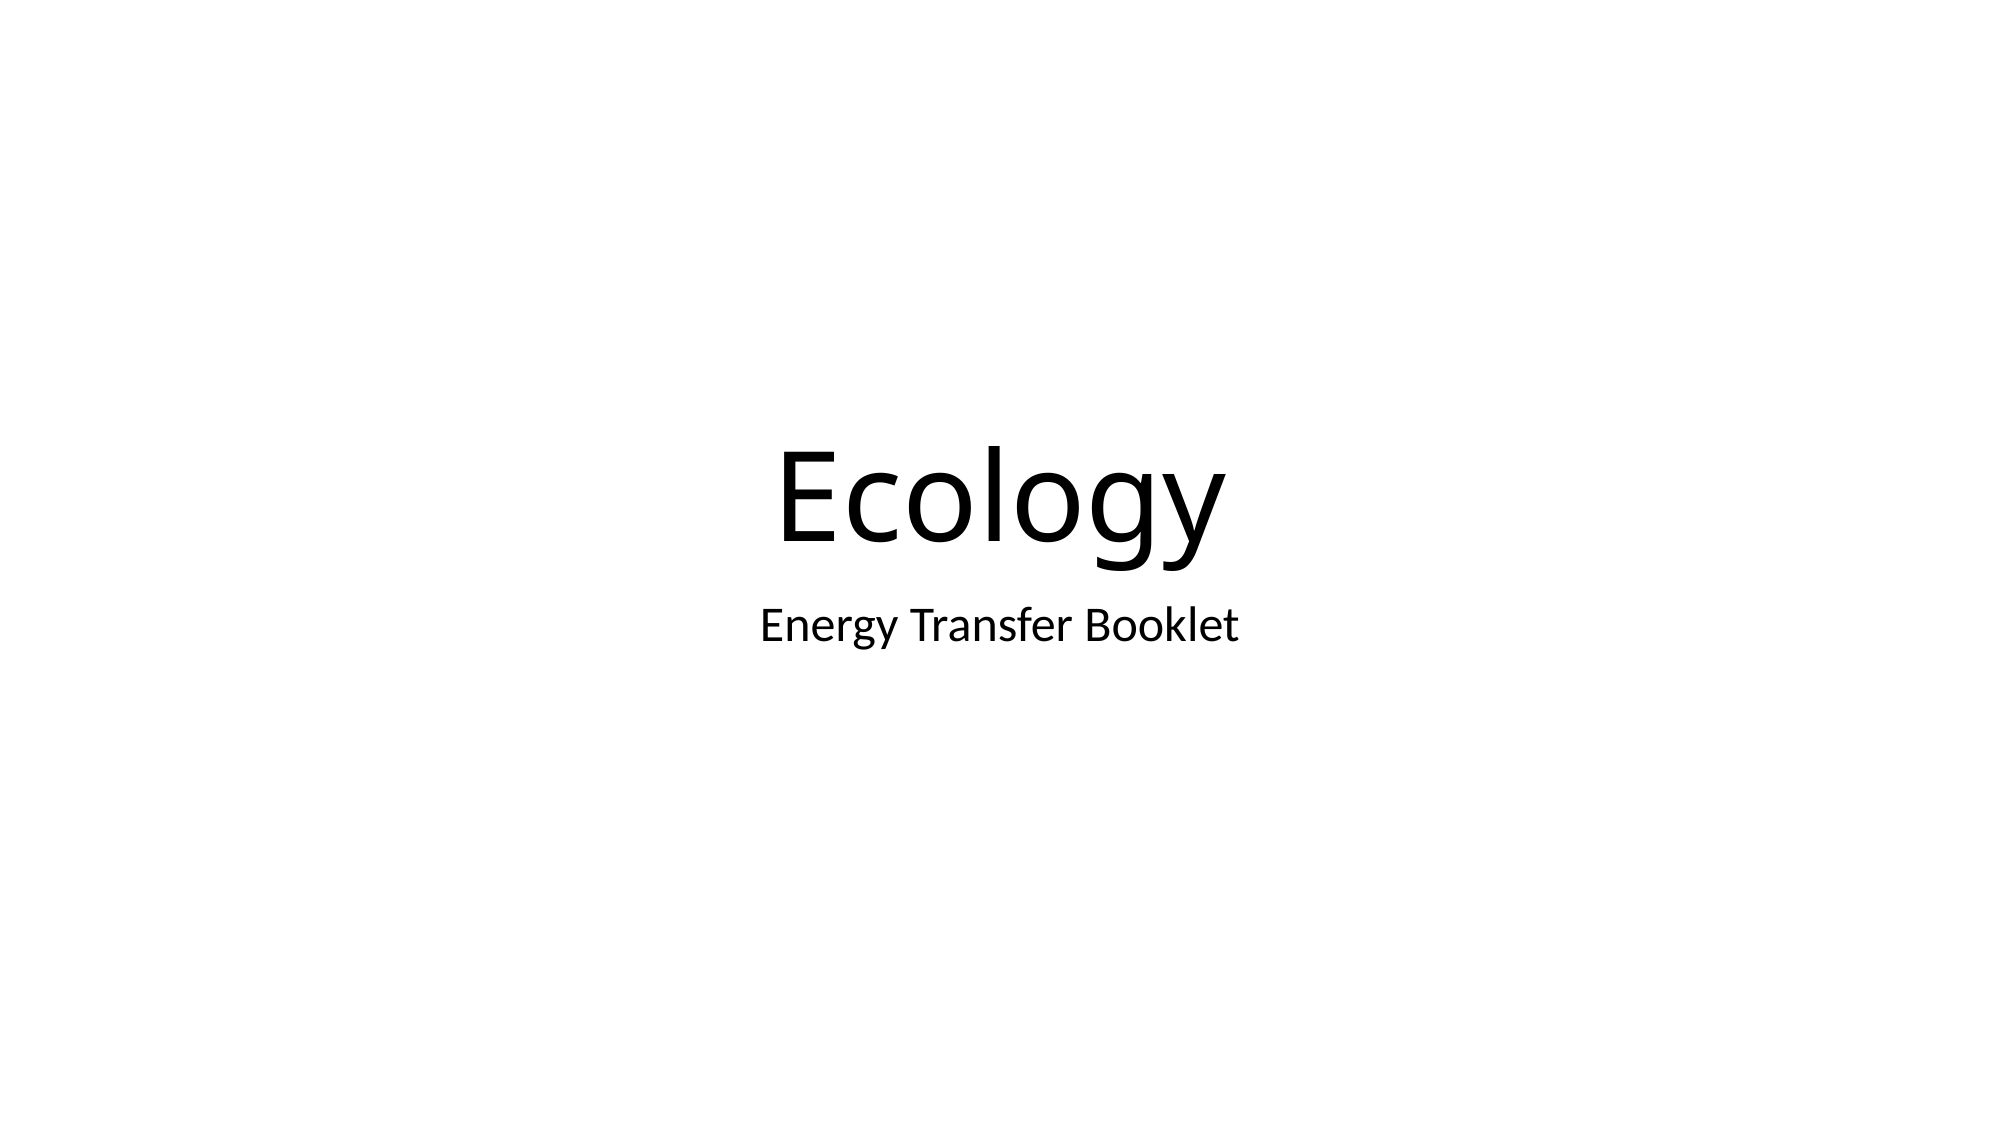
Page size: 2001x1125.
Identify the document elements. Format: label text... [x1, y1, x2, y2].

subtitle Energy Transfer Booklet [249, 590, 1750, 863]
title Ecology [249, 184, 1750, 576]
